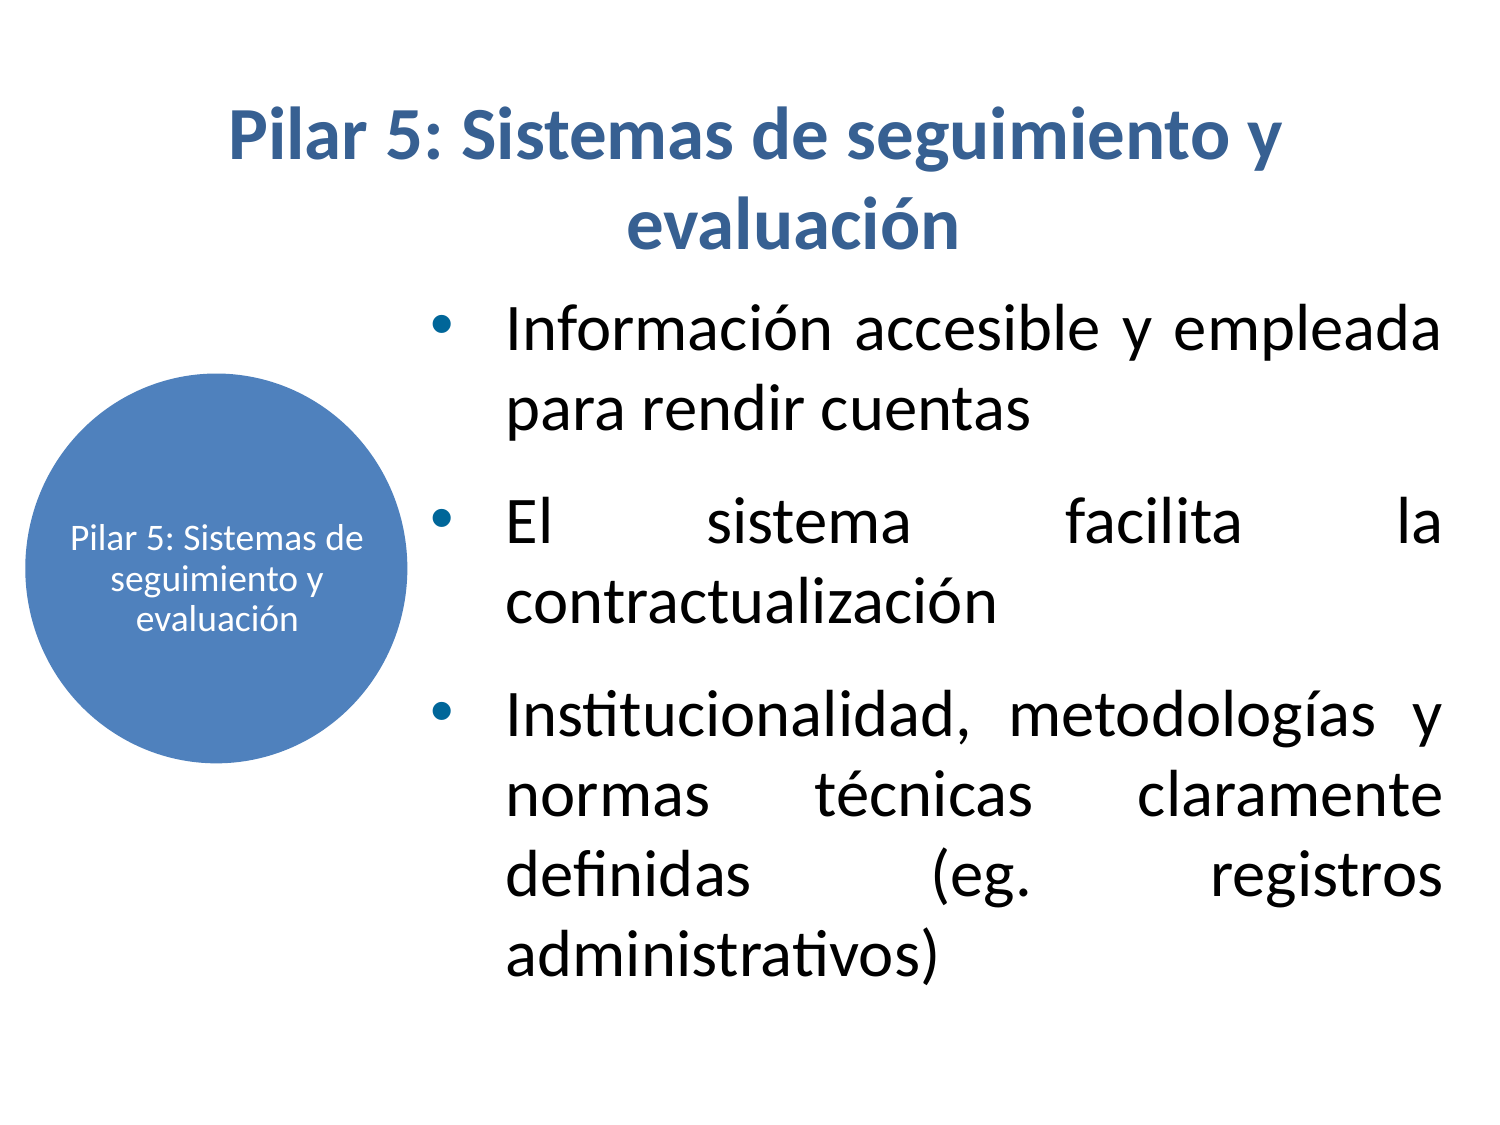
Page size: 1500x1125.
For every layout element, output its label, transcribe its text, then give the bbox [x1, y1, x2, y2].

text_box Información accesible y empleada para rendir cuentas El sistema facilita la contractualización Institucionalidad, metodologías y normas técnicas claramente definidas (eg. registros administrativos) [416, 208, 1459, 998]
text_box Pilar 5: Sistemas de seguimiento y evaluación [62, 76, 1450, 272]
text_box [25, 373, 408, 764]
